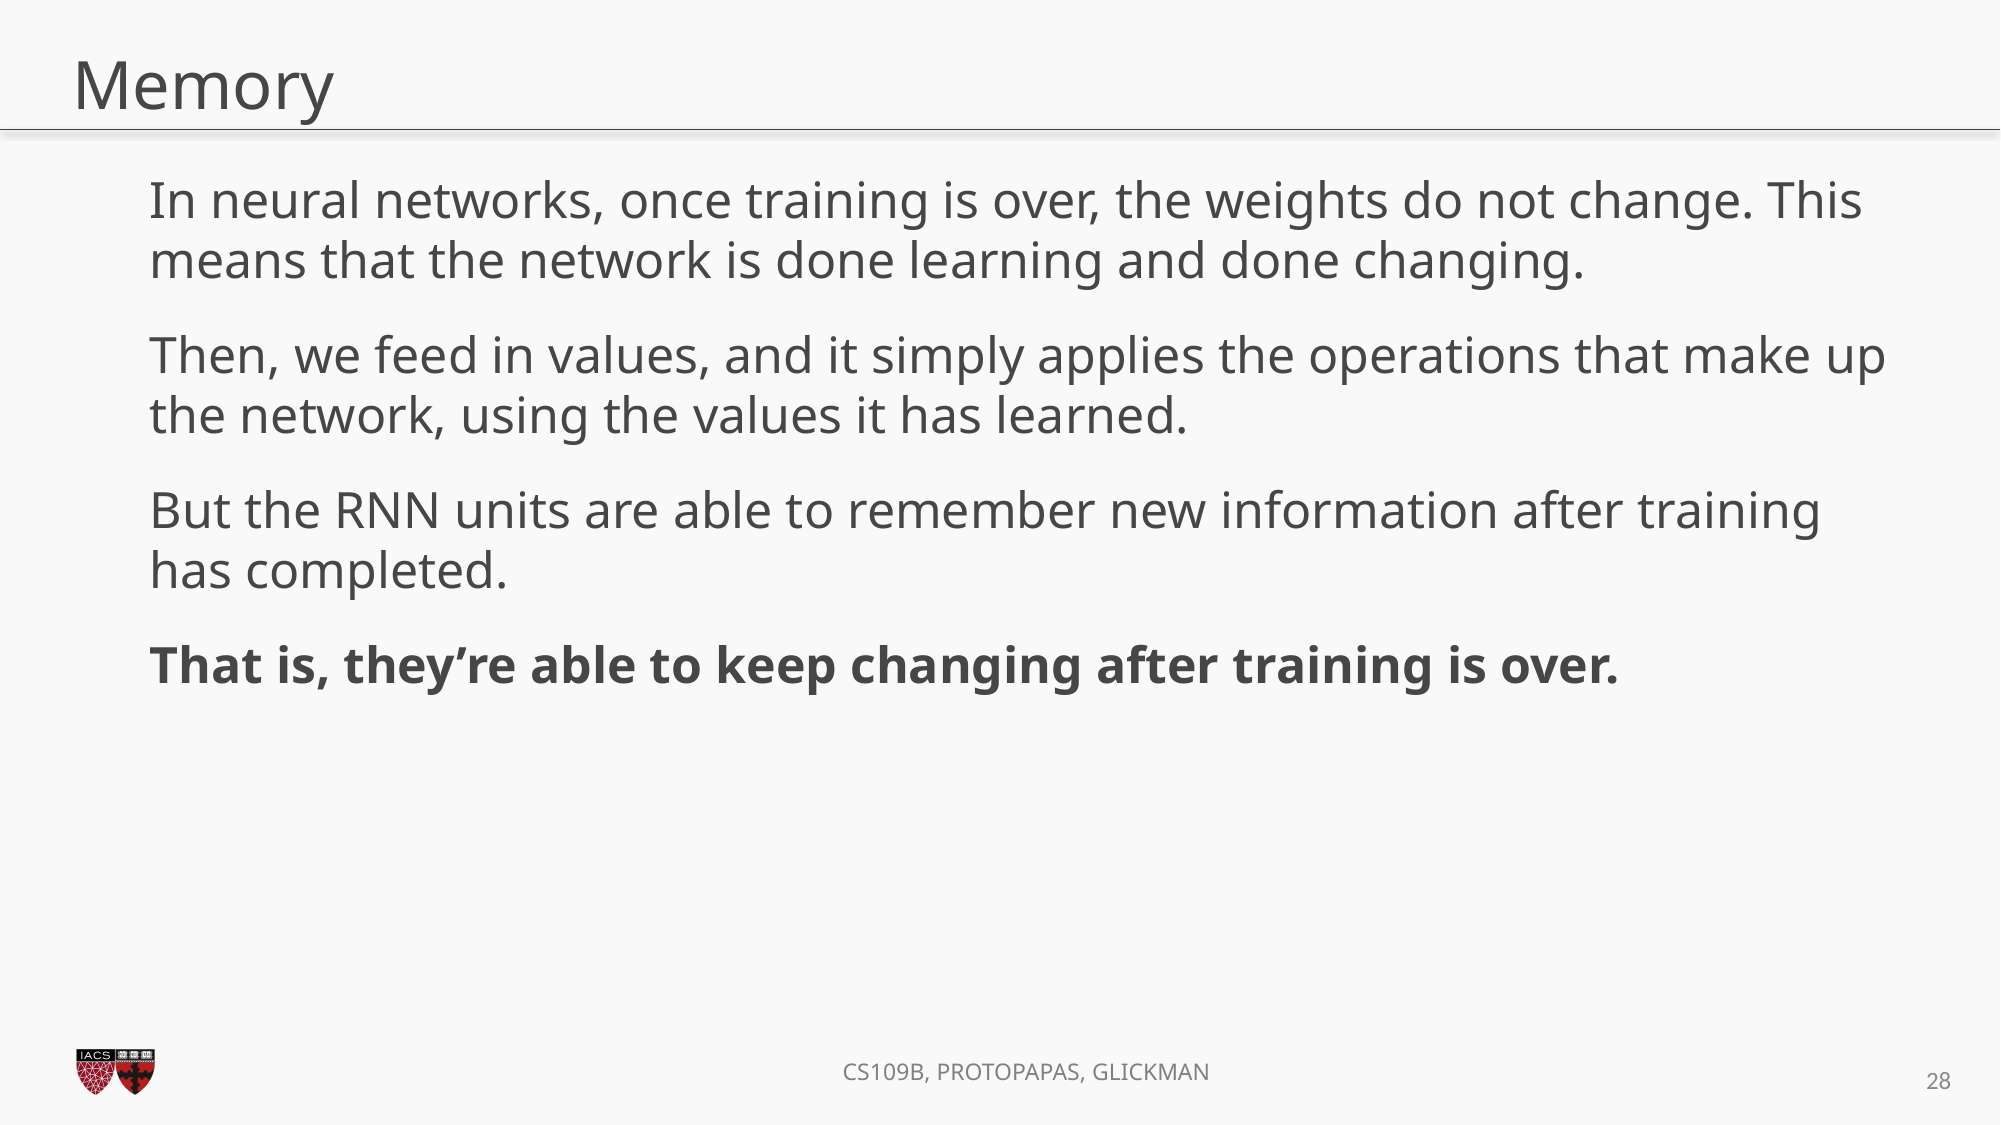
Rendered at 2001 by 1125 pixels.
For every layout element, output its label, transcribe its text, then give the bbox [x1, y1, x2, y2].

title Memory [57, 35, 1943, 162]
slide_number 28 [1500, 1050, 1967, 1110]
picture [75, 1049, 155, 1095]
list In neural networks, once training is over, the weights do not change. This means that the network is done learning and done changing. Then, we feed in values, and it simply applies the operations that make up the network, using the values it has learned. But the RNN units are able to remember new information after training has completed. That is, they’re able to keep changing after training is over. [134, 161, 1908, 508]
